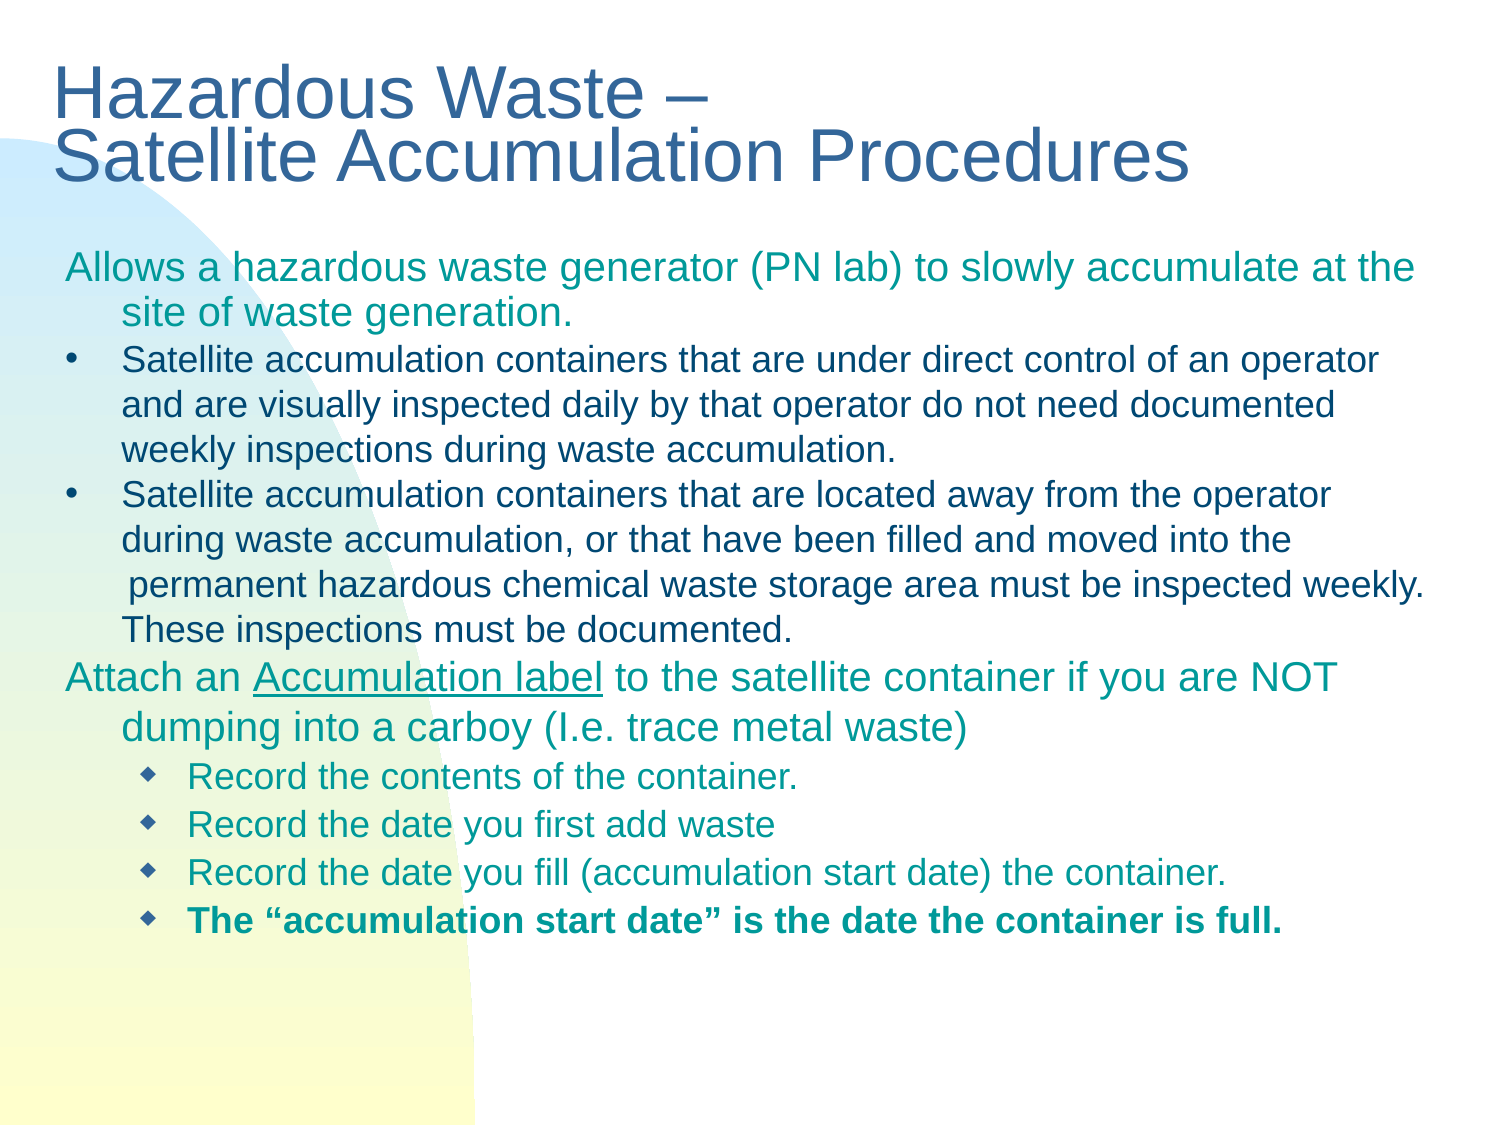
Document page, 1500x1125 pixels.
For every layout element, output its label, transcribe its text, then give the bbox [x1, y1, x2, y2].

list Allows a hazardous waste generator (PN lab) to slowly accumulate at the site of waste generation. Satellite accumulation containers that are under direct control of an operator and are visually inspected daily by that operator do not need documented weekly inspections during waste accumulation. Satellite accumulation containers that are located away from the operator during waste accumulation, or that have been filled and moved into the permanent hazardous chemical waste storage area must be inspected weekly. These inspections must be documented. Attach an Accumulation label to the satellite container if you are NOT dumping into a carboy (I.e. trace metal waste) Record the contents of the container. Record the date you first add waste Record the date you fill (accumulation start date) the container. The “accumulation start date” is the date the container is full. [49, 237, 1451, 988]
title Hazardous Waste – Satellite Accumulation Procedures [37, 37, 1438, 226]
